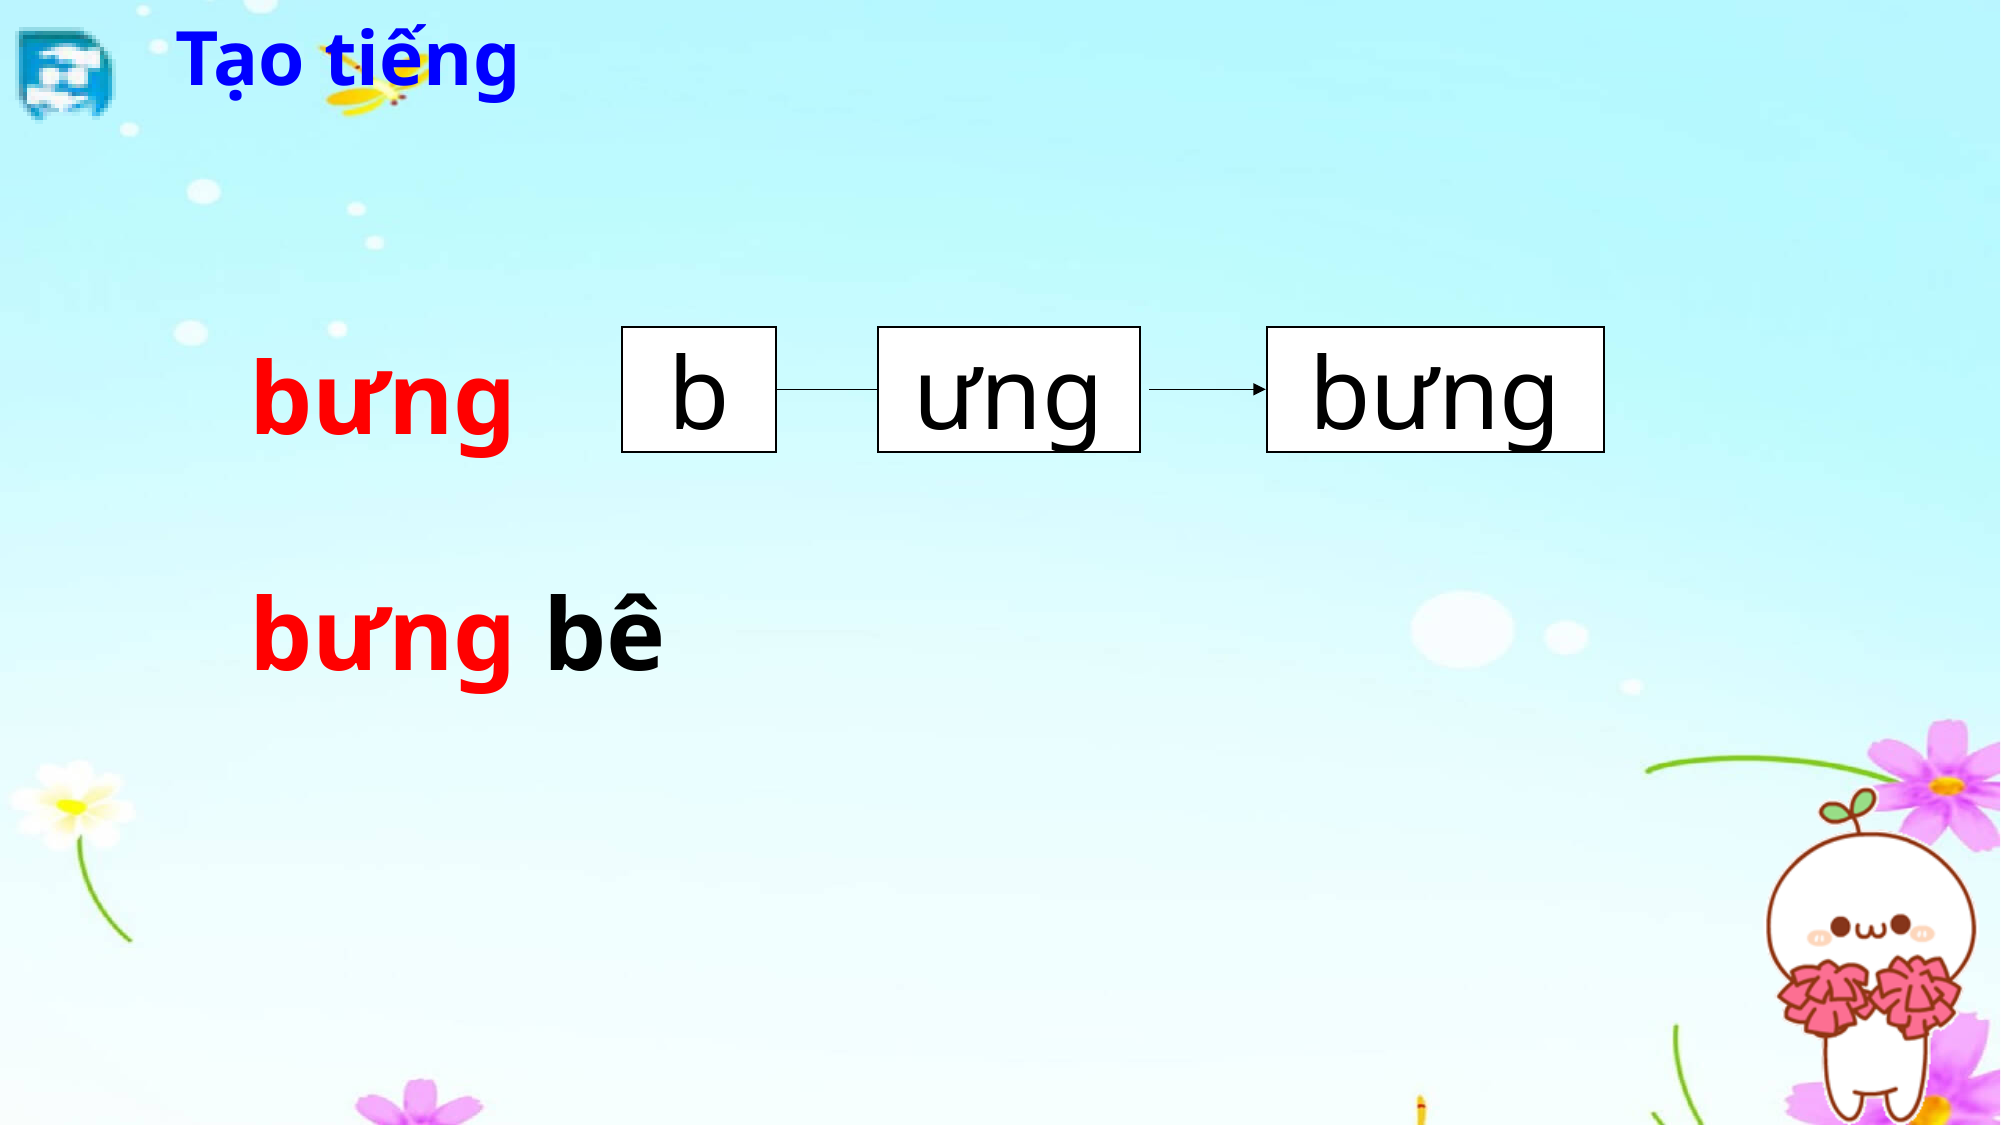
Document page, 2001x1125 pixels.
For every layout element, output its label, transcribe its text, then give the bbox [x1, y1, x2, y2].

text_box bưng [1266, 326, 1605, 453]
text_box bưng [234, 327, 726, 462]
picture [0, 0, 2001, 1125]
text_box b [621, 326, 777, 453]
text_box ưng [877, 326, 1141, 453]
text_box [0, 3, 546, 130]
text_box bưng bê [234, 563, 851, 698]
